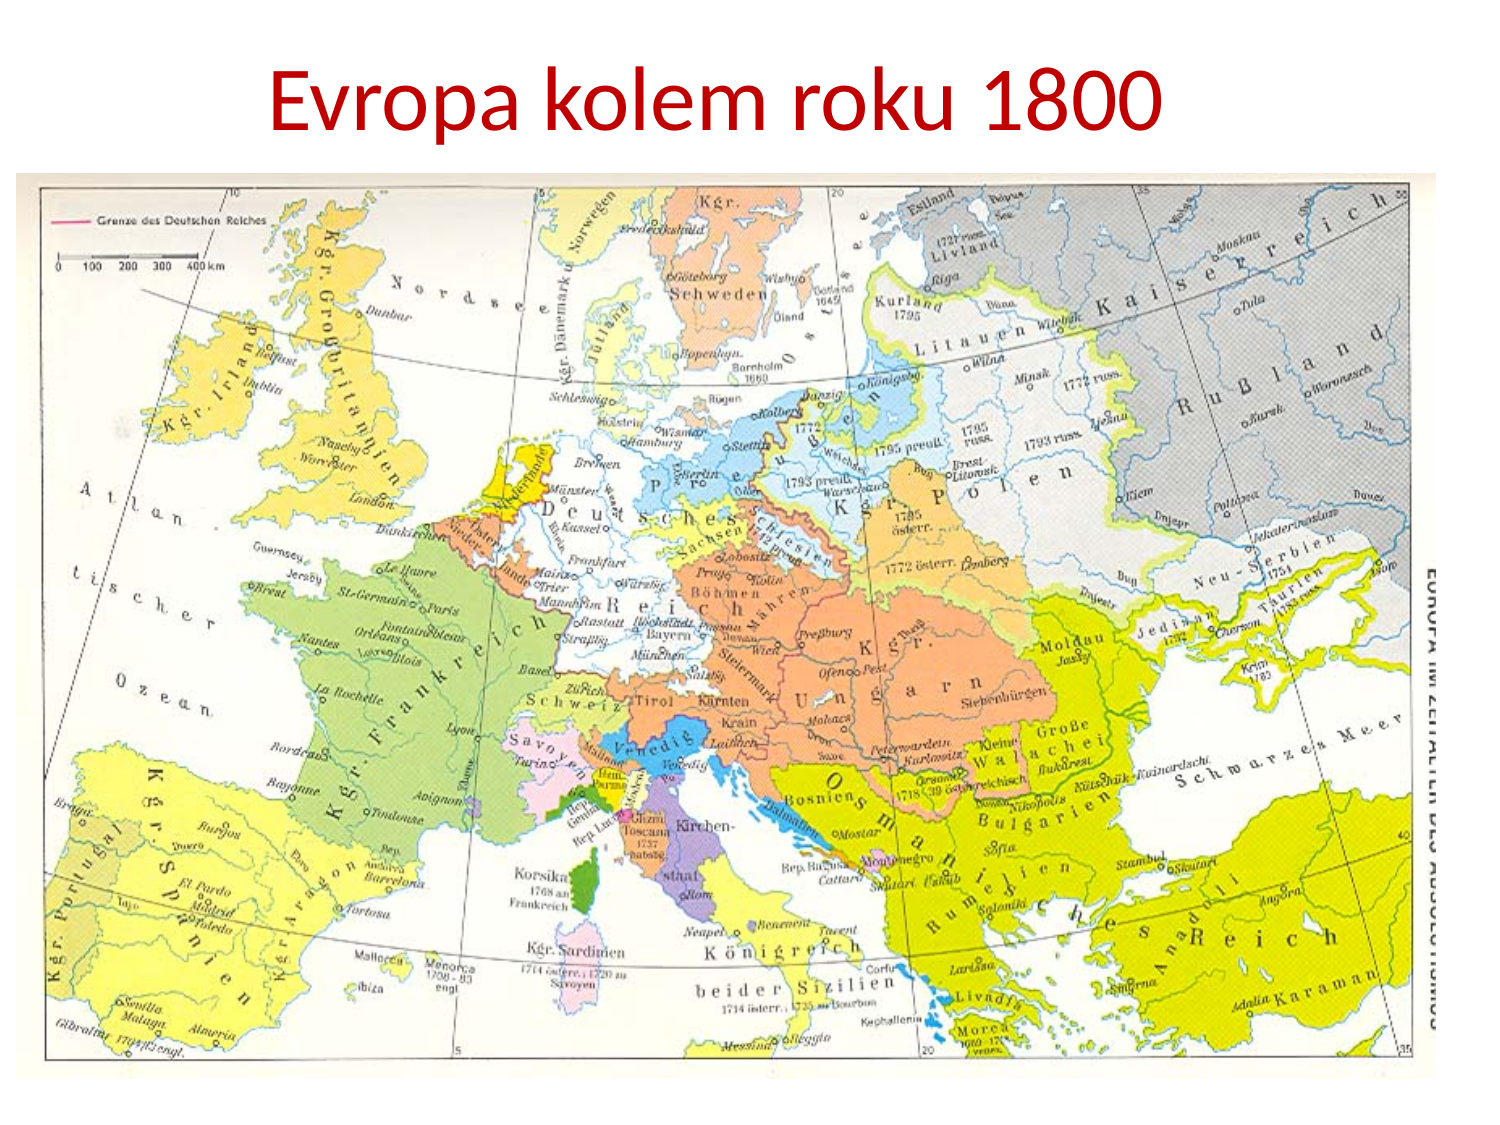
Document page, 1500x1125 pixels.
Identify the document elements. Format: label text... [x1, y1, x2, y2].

title Evropa kolem roku 1800 [41, 0, 1392, 171]
picture [15, 173, 1436, 1079]
